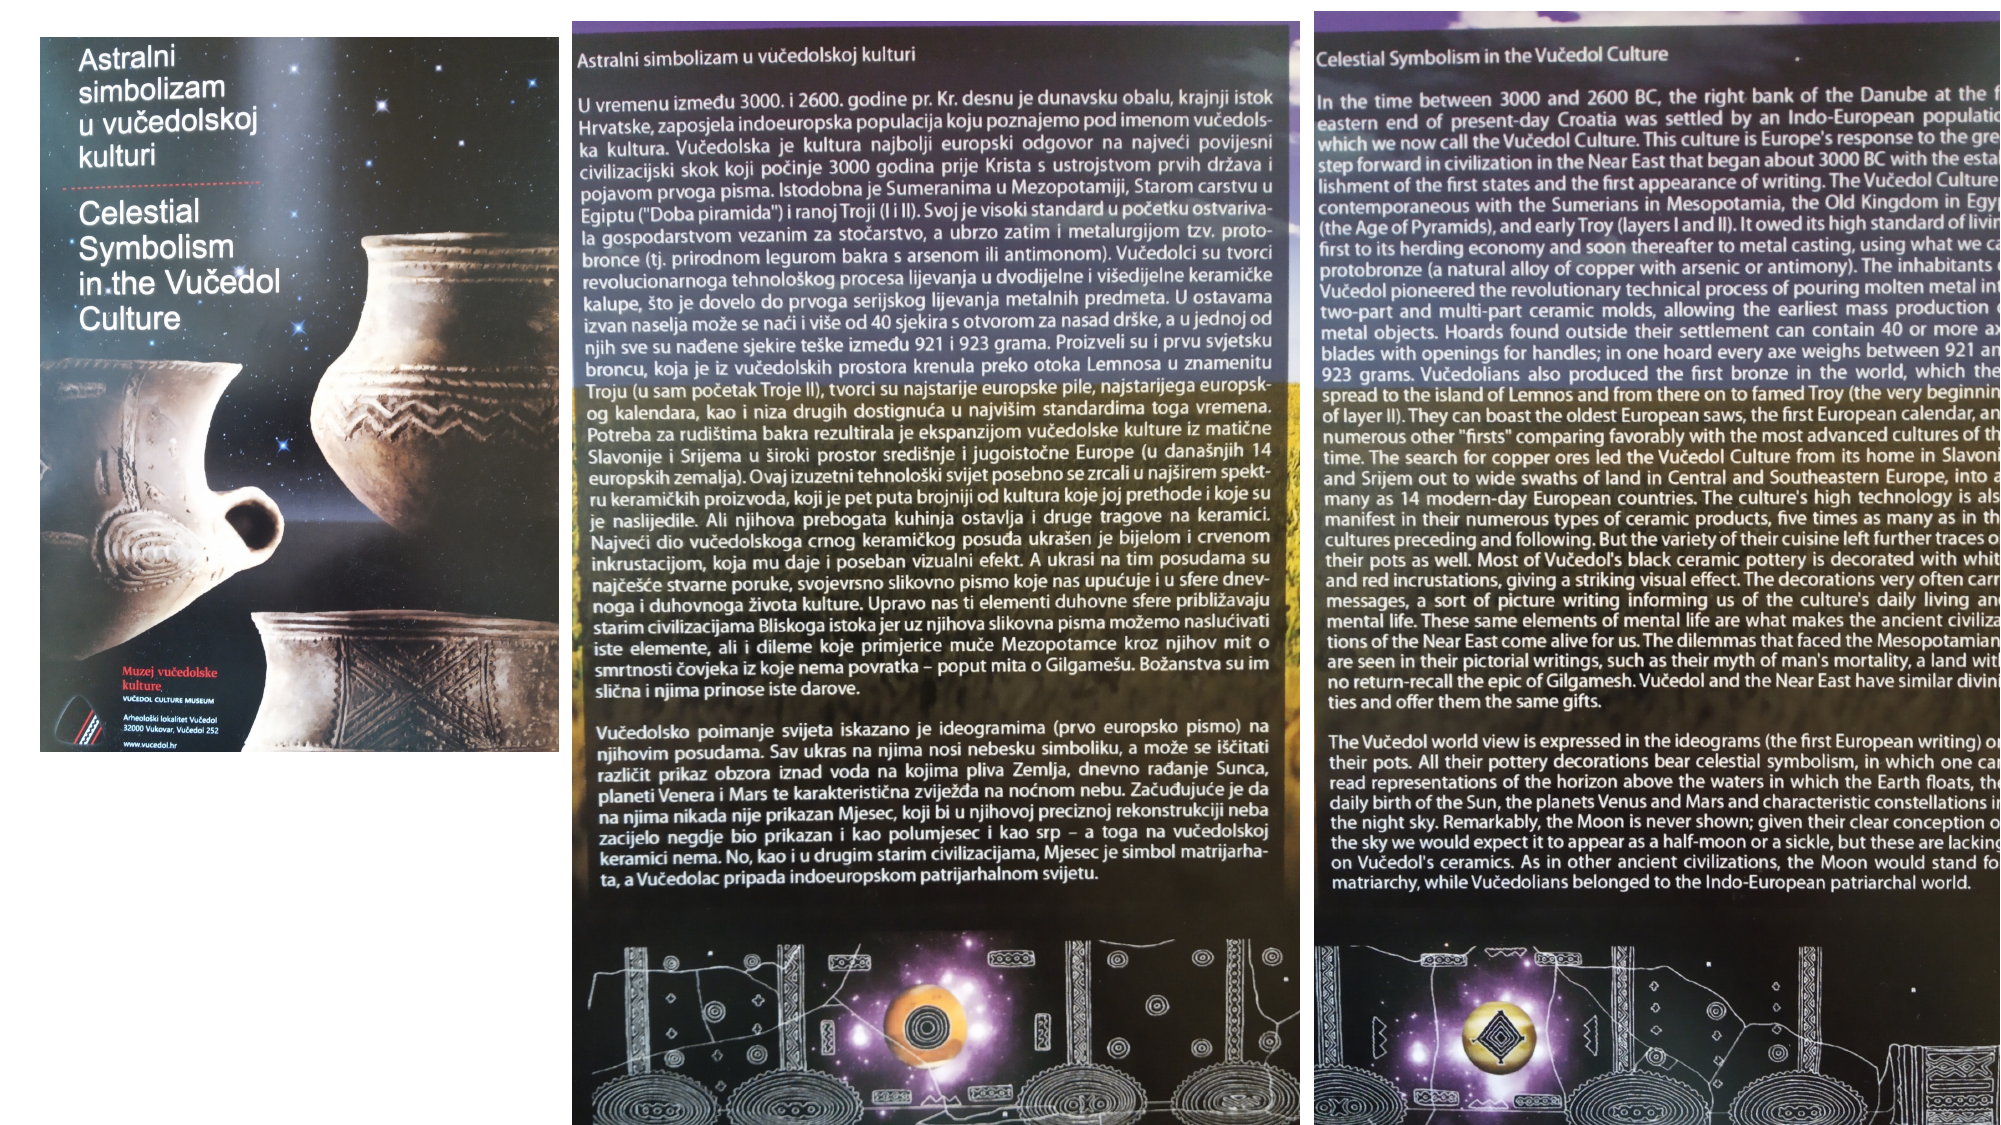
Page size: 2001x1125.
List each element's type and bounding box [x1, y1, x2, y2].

picture [1313, 11, 2000, 1125]
picture [572, 20, 1300, 1125]
list [40, 37, 559, 752]
